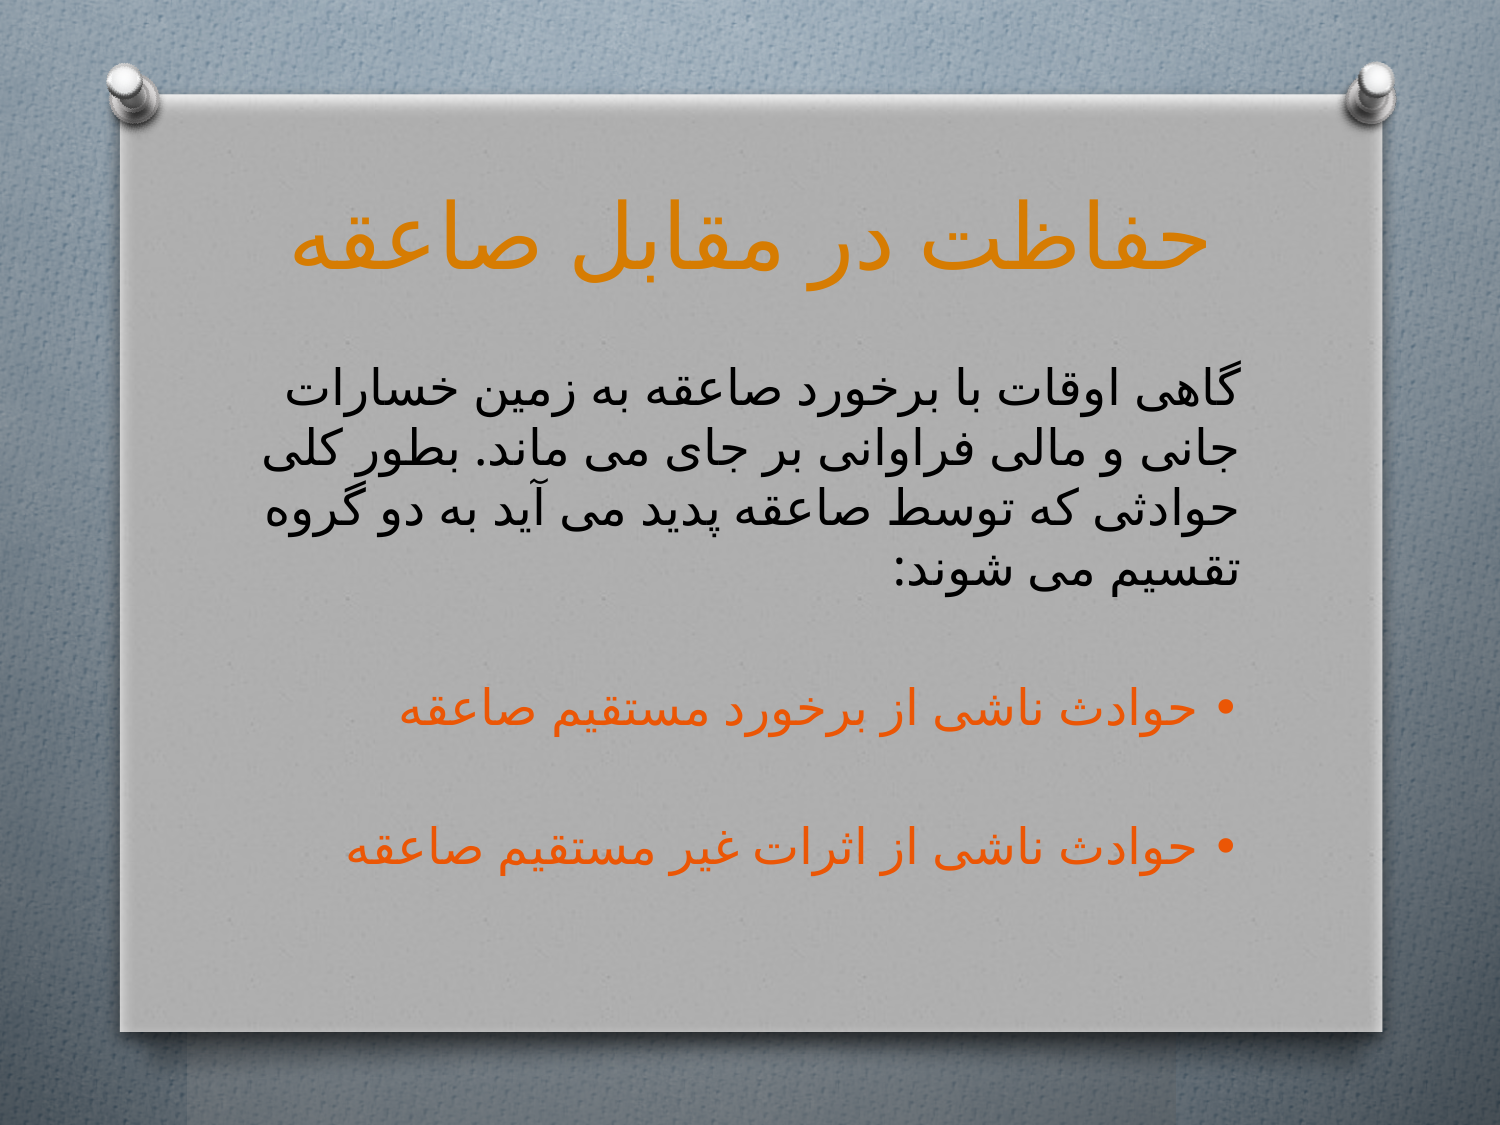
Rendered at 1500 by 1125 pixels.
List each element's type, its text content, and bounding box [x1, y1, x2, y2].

picture [75, 29, 198, 153]
list گاهی اوقات با برخورد صاعقه به زمین خسارات جانی و مالی فراوانی بر جای می ماند. بطور کلی حوادثی که توسط صاعقه پدید می آید به دو گروه تقسیم می شوند: • حوادث ناشی از برخورد مستقیم صاعقه • حوادث ناشی از اثرات غیر مستقیم صاعقه [240, 347, 1257, 939]
picture [1317, 35, 1439, 156]
title حفاظت در مقابل صاعقه [179, 134, 1323, 332]
